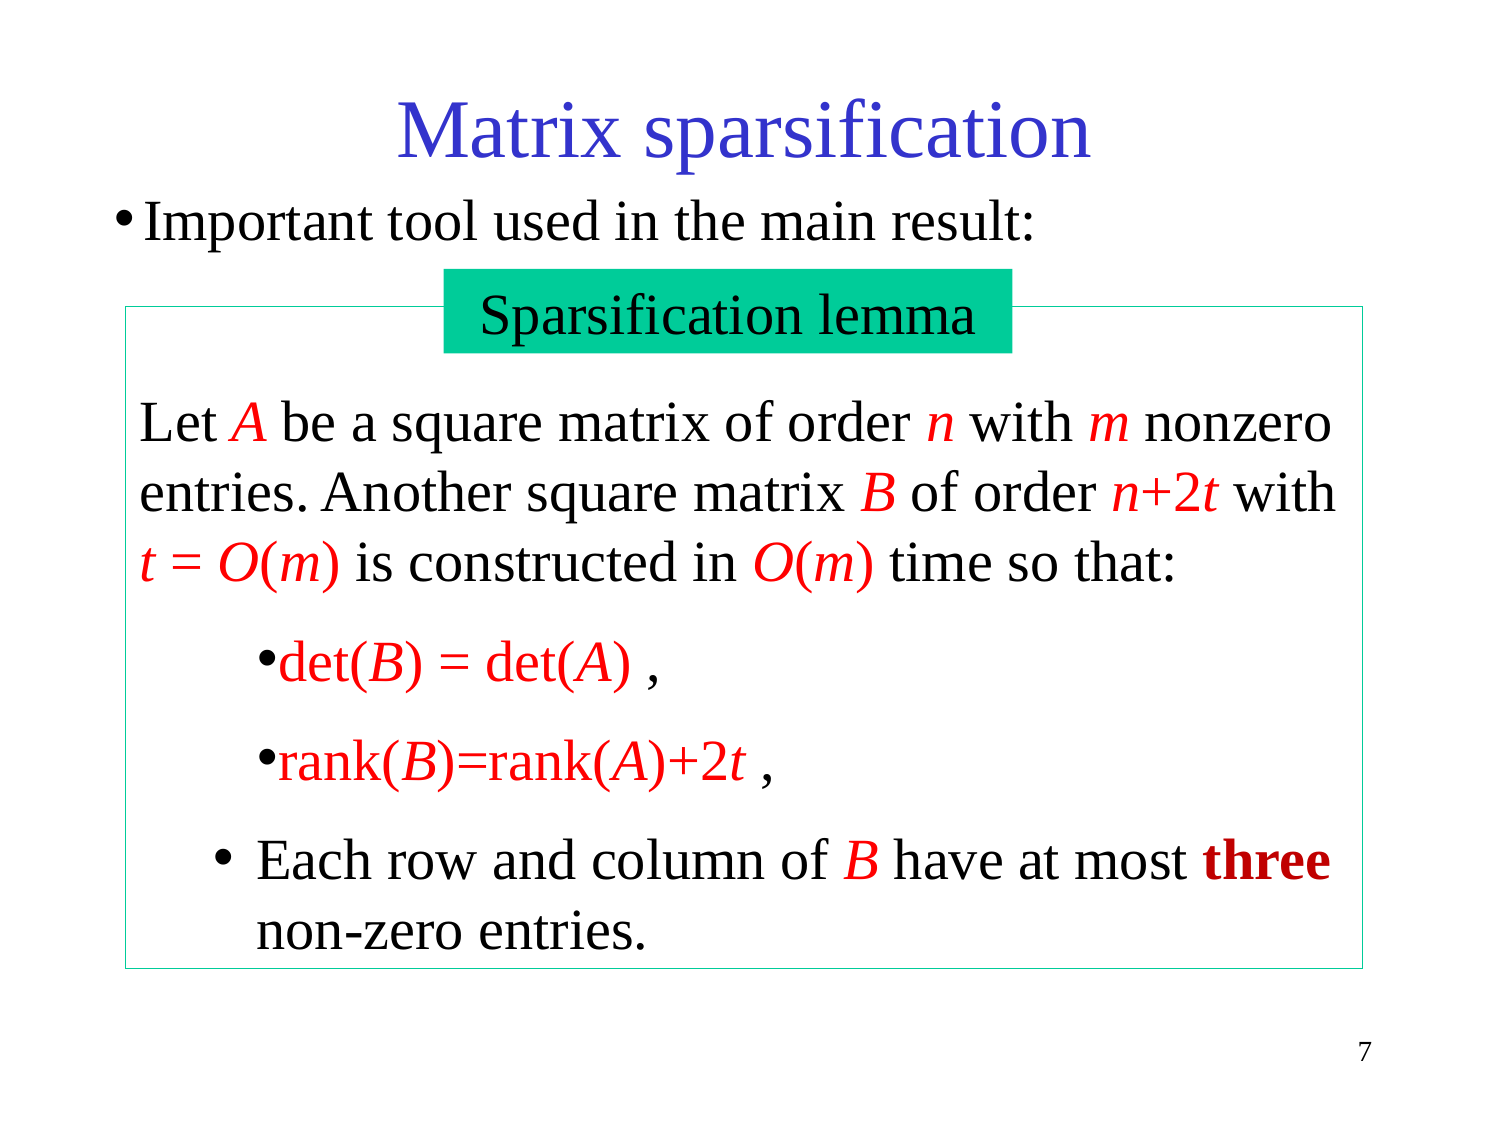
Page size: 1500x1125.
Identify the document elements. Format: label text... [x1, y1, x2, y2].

title Matrix sparsification [68, 68, 1422, 180]
text_box Important tool used in the main result: [99, 174, 1398, 1125]
text_box Sparsification lemma [443, 268, 1013, 354]
text_box Let A be a square matrix of order n with m nonzero entries. Another square matrix B of order n+2t with t = O(m) is constructed in O(m) time so that: det(B) = det(A) , rank(B)=rank(A)+2t , Each row and column of B have at most three non-zero entries. [125, 306, 1363, 969]
